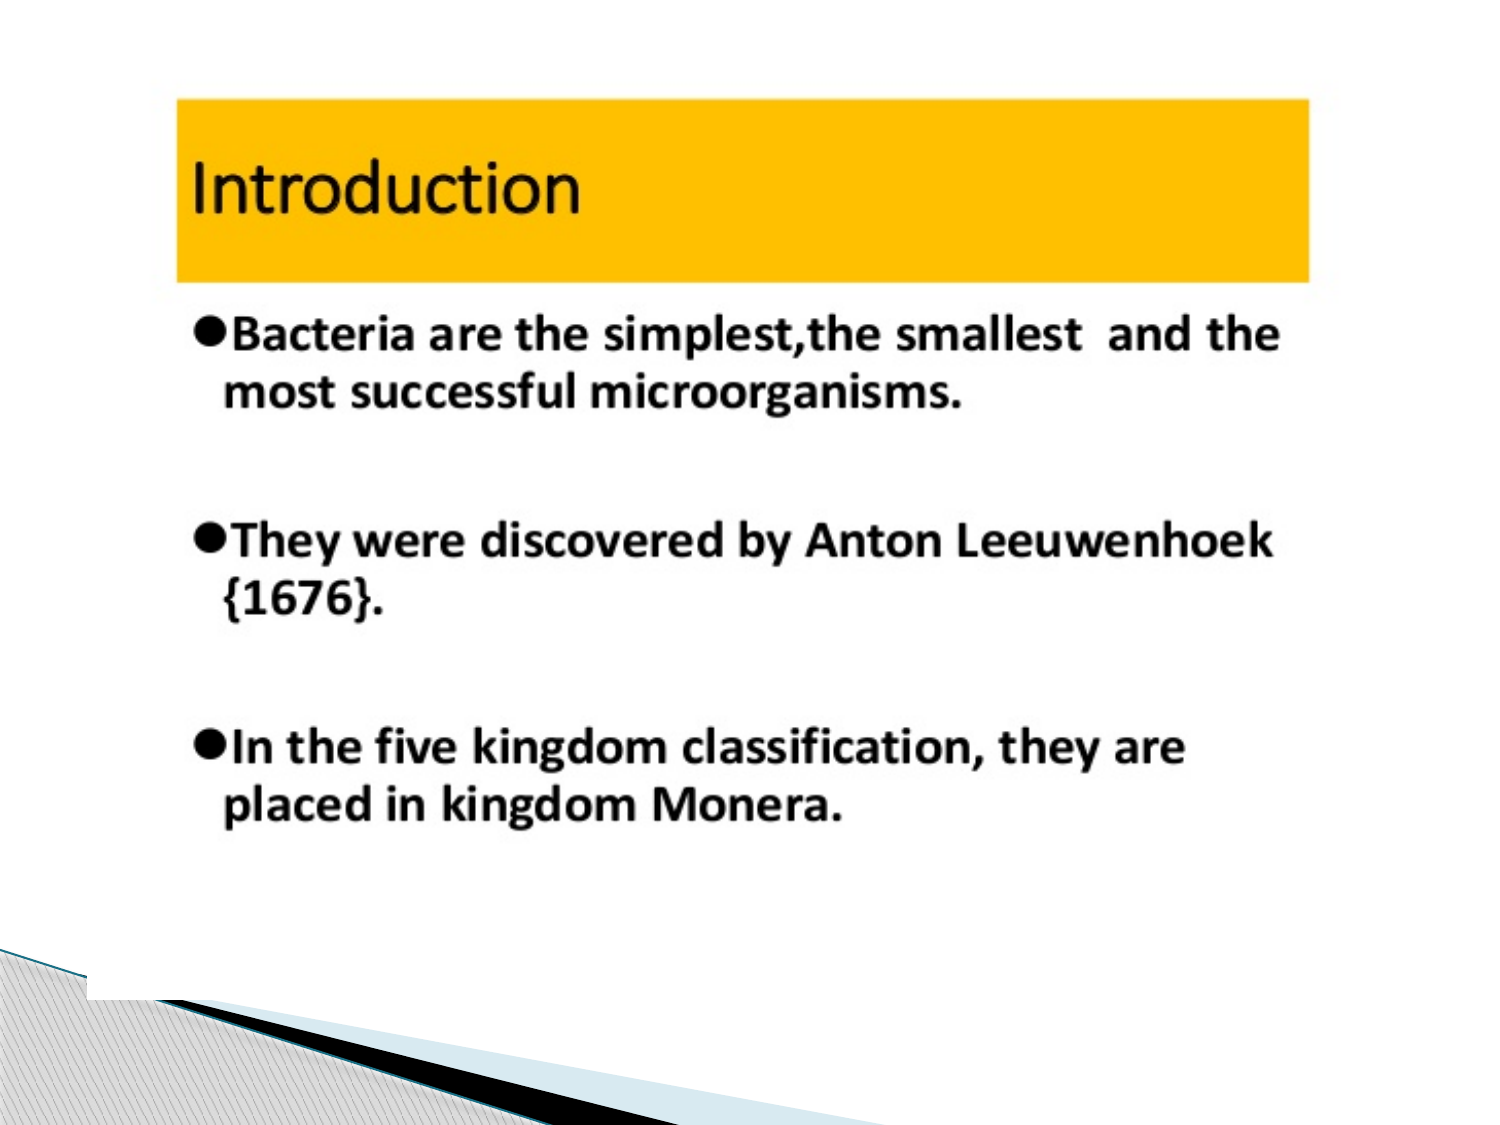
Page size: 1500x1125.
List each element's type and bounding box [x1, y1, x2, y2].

picture [87, 49, 1401, 1001]
